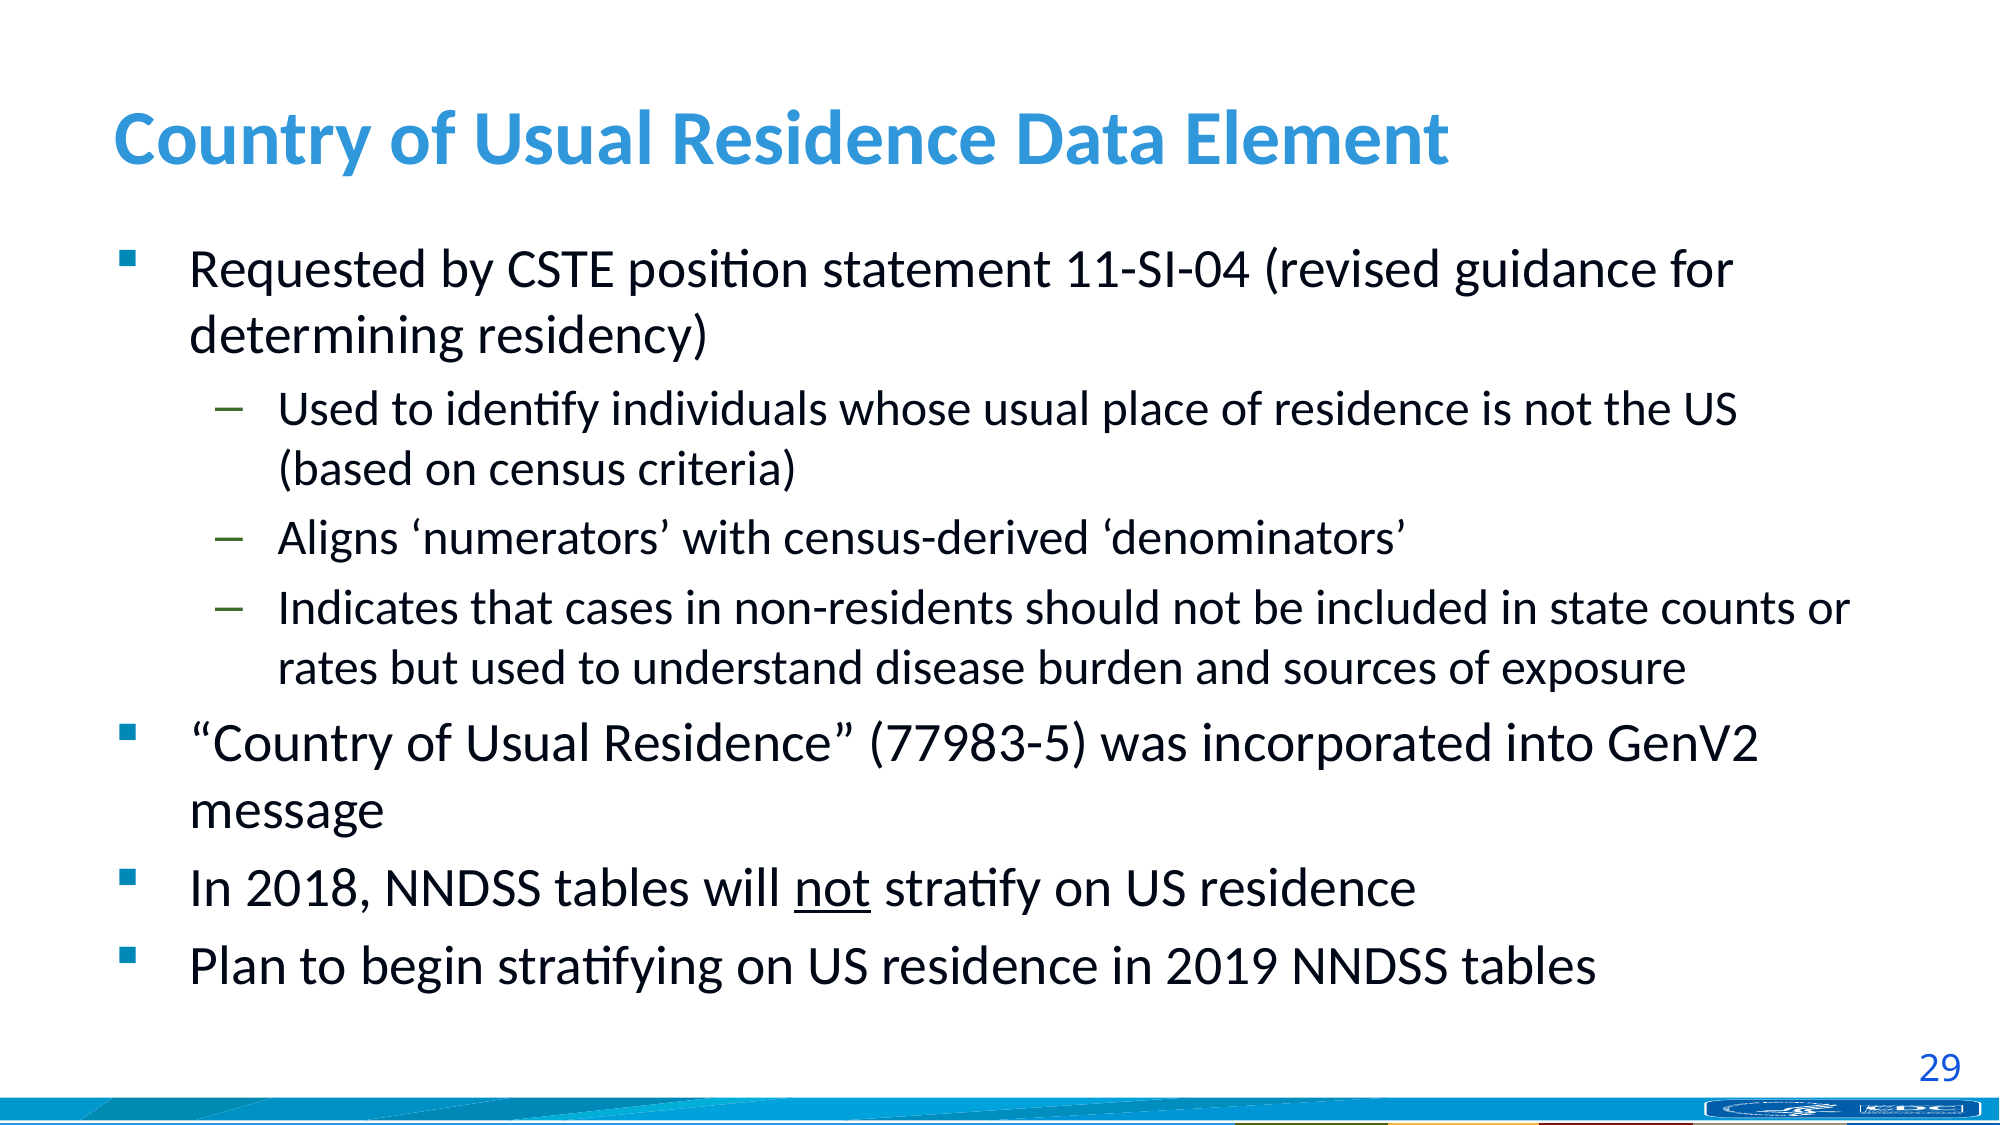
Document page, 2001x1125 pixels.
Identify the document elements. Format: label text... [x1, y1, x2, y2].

title Country of Usual Residence Data Element [99, 0, 1900, 188]
list Requested by CSTE position statement 11-SI-04 (revised guidance for determining residency) Used to identify individuals whose usual place of residence is not the US (based on census criteria) Aligns ‘numerators’ with census-derived ‘denominators’ Indicates that cases in non-residents should not be included in state counts or rates but used to understand disease burden and sources of exposure “Country of Usual Residence” (77983-5) was incorporated into GenV2 message In 2018, NNDSS tables will not stratify on US residence Plan to begin stratifying on US residence in 2019 NNDSS tables [99, 224, 1900, 1048]
